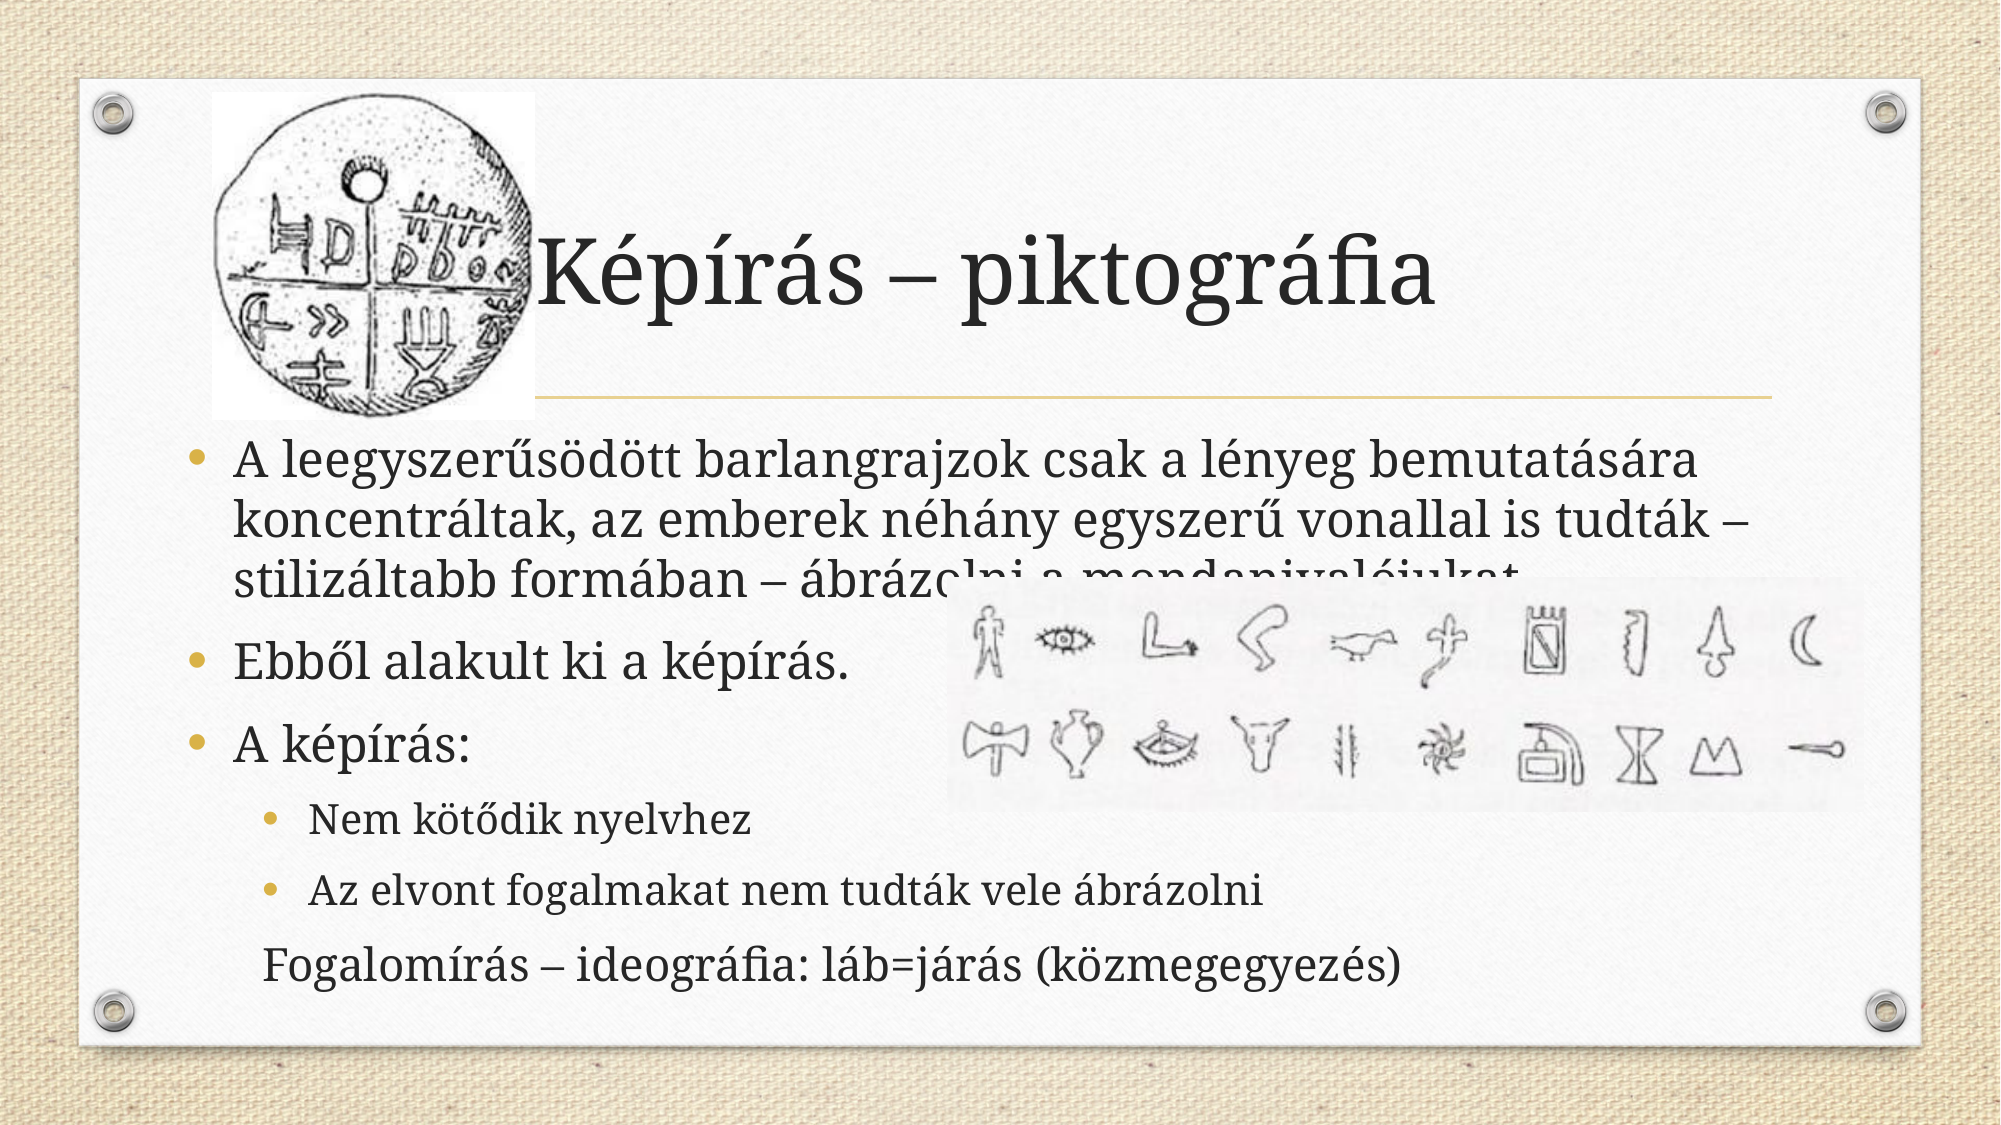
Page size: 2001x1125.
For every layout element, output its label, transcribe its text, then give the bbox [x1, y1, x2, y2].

list A leegyszerűsödött barlangrajzok csak a lényeg bemutatására koncentráltak, az emberek néhány egyszerű vonallal is tudták – stilizáltabb formában – ábrázolni a mondanivalójukat. Ebből alakult ki a képírás. A képírás: Nem kötődik nyelvhez Az elvont fogalmakat nem tudták vele ábrázolni Fogalomírás – ideográfia: láb=járás (közmegegyezés) [172, 419, 1788, 1009]
title Képírás – piktográfia [536, 161, 1788, 375]
picture [0, 0, 2001, 1125]
